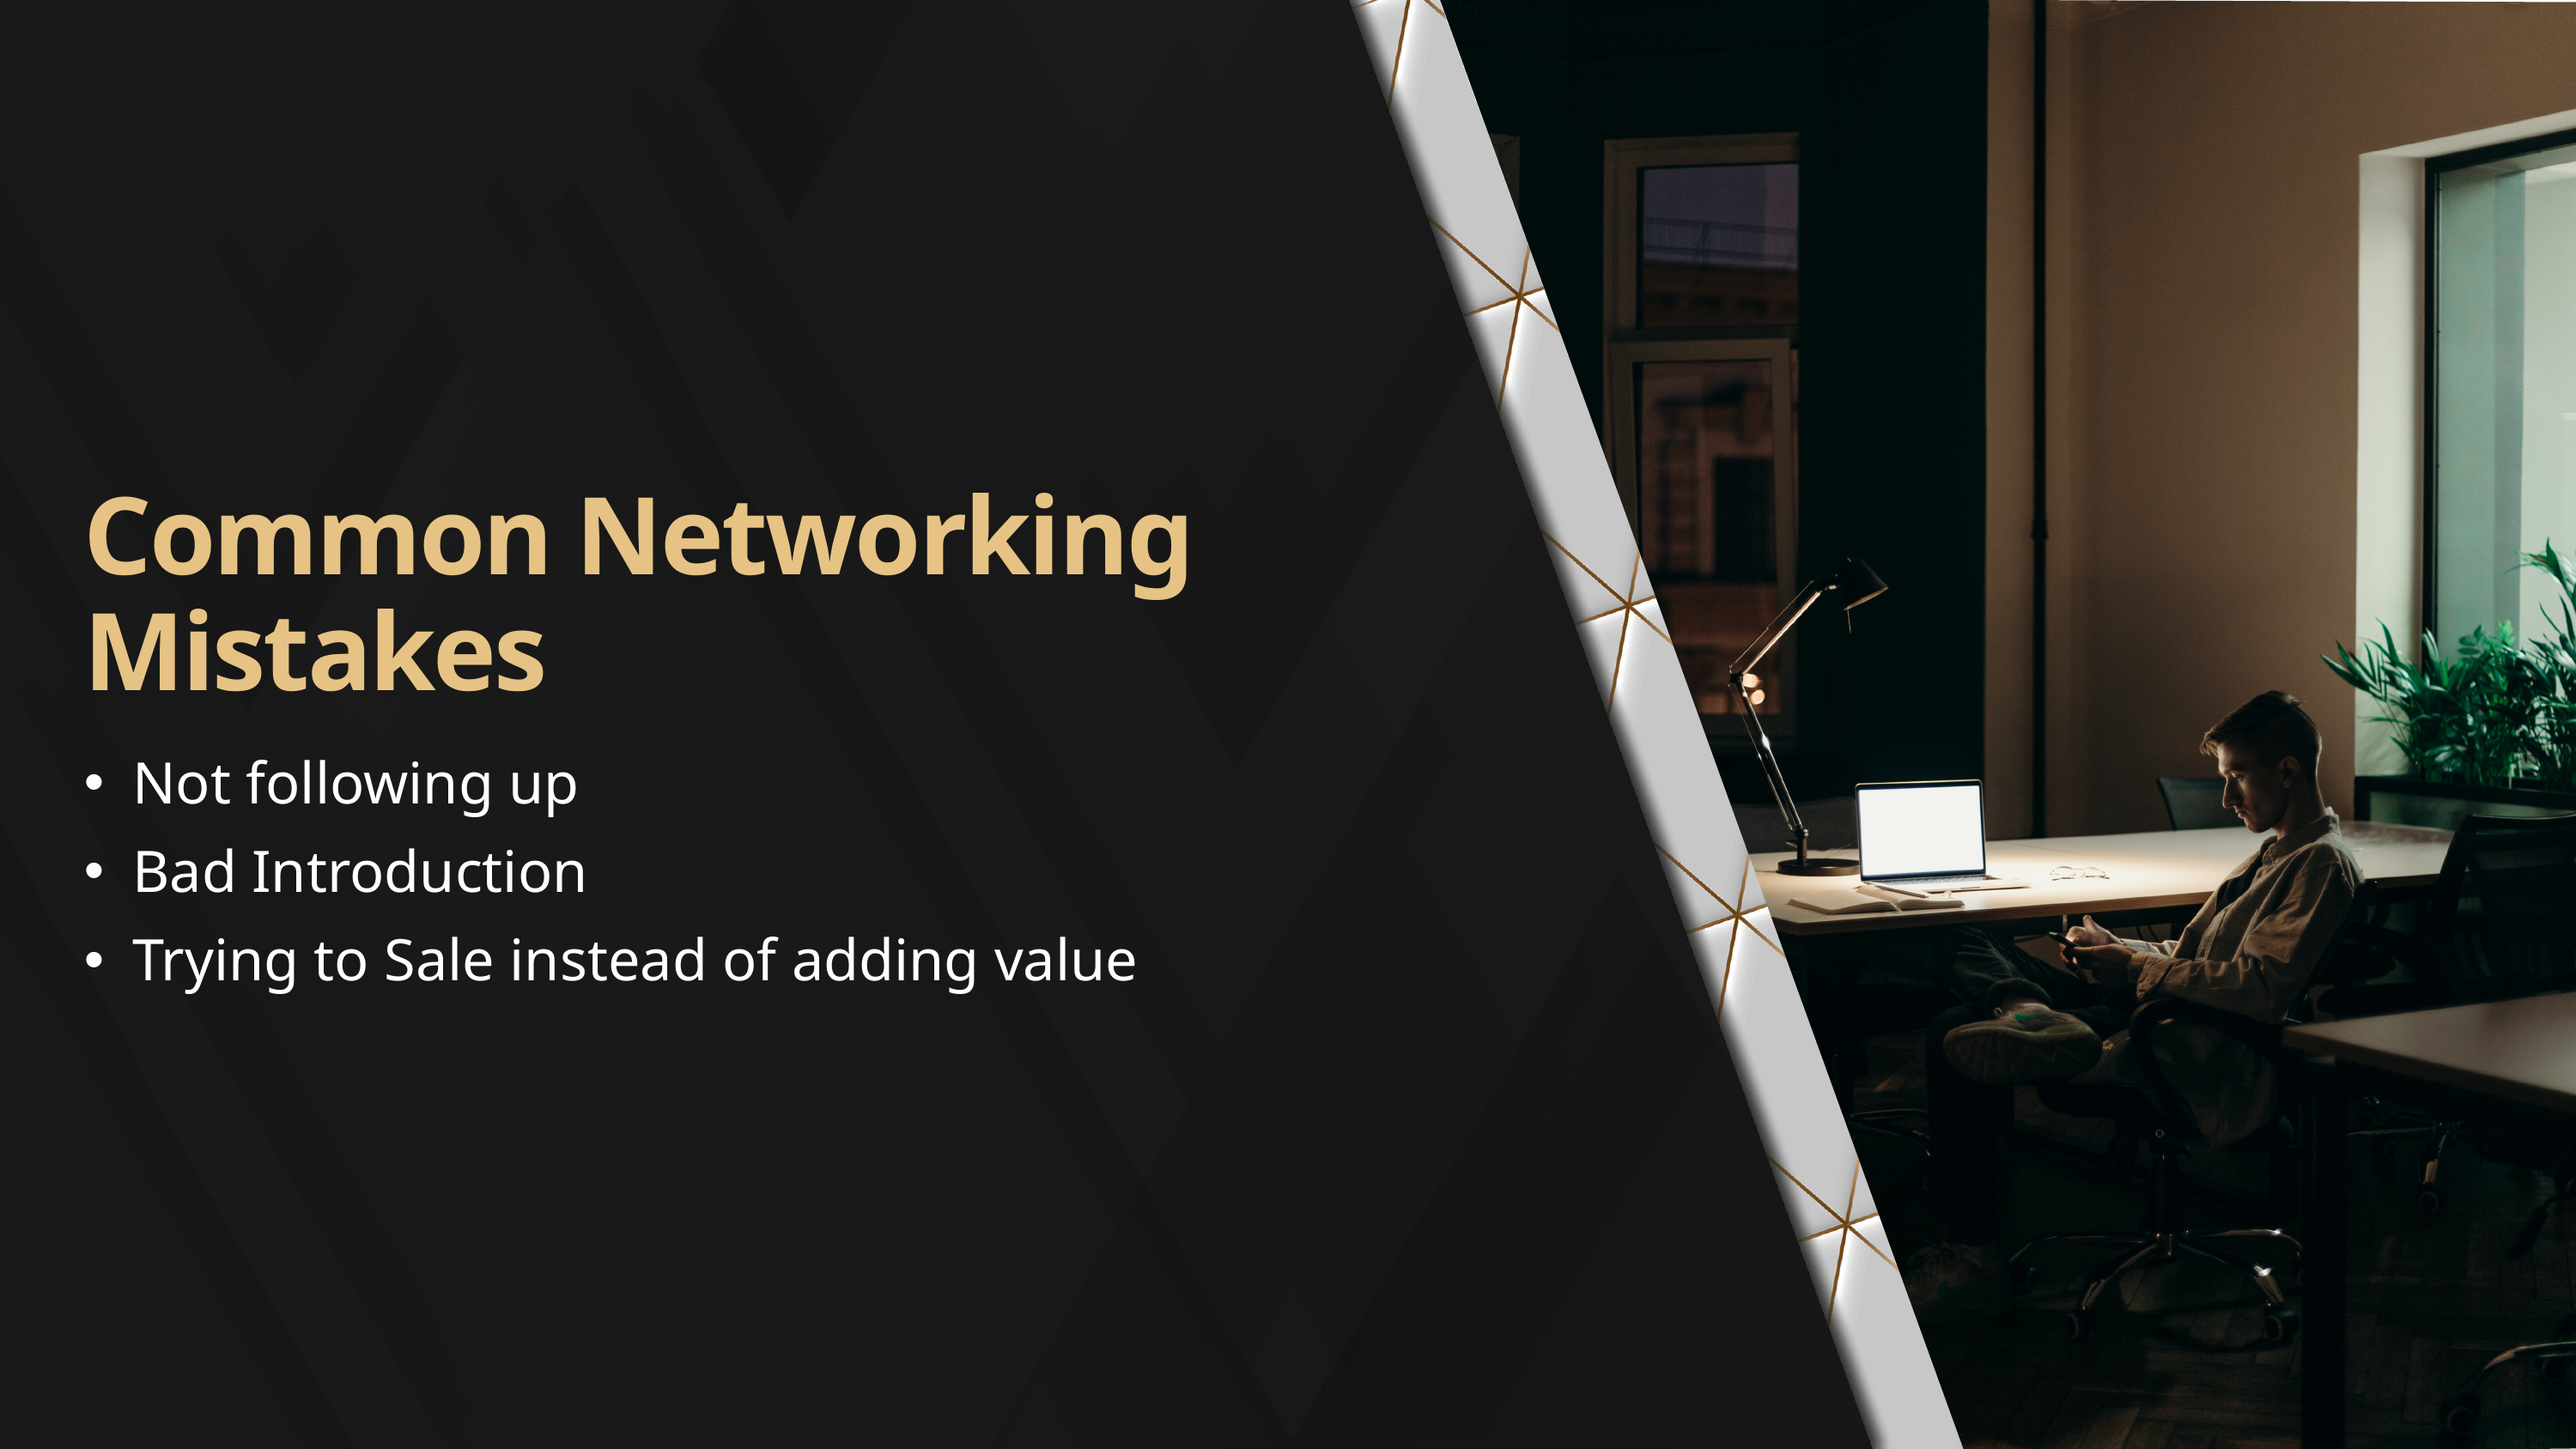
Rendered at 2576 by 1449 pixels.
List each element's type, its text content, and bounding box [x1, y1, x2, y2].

picture [0, 0, 2576, 1449]
text_box Not following up Bad Introduction Trying to Sale instead of adding value [70, 748, 1436, 1005]
title Common Networking Mistakes [70, 476, 1390, 631]
